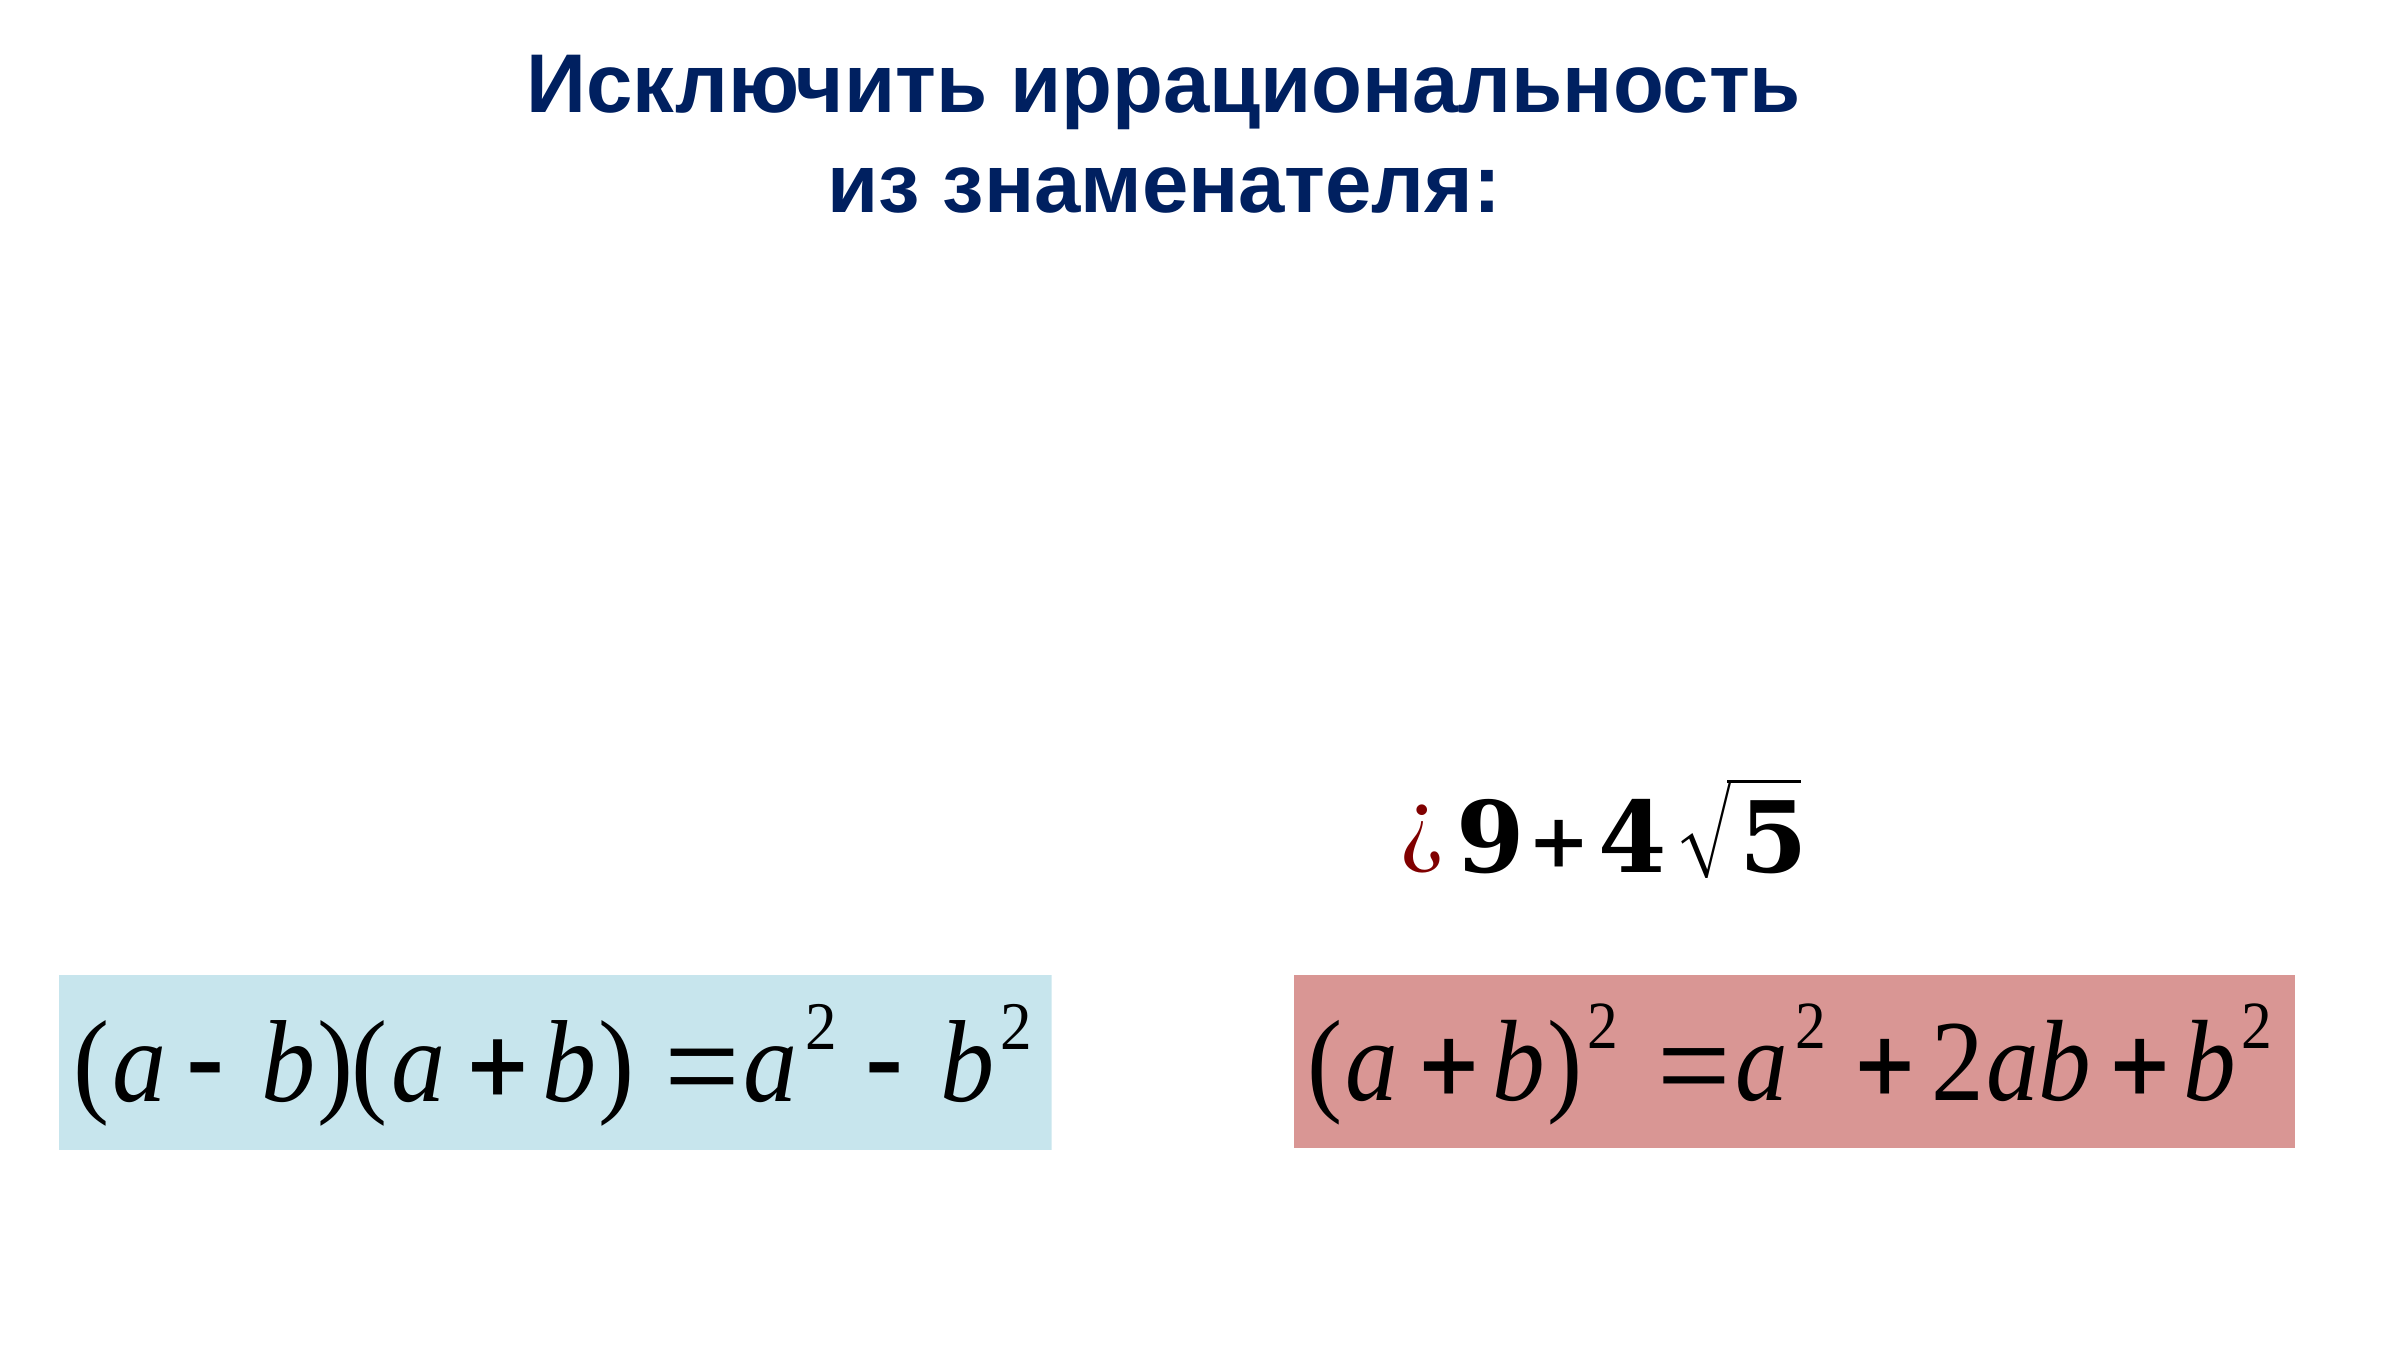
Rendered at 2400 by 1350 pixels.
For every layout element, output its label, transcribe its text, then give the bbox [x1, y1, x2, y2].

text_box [1293, 974, 2295, 1149]
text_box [58, 974, 1052, 1151]
text_box Исключить иррациональность из знаменателя: [511, 21, 1841, 237]
